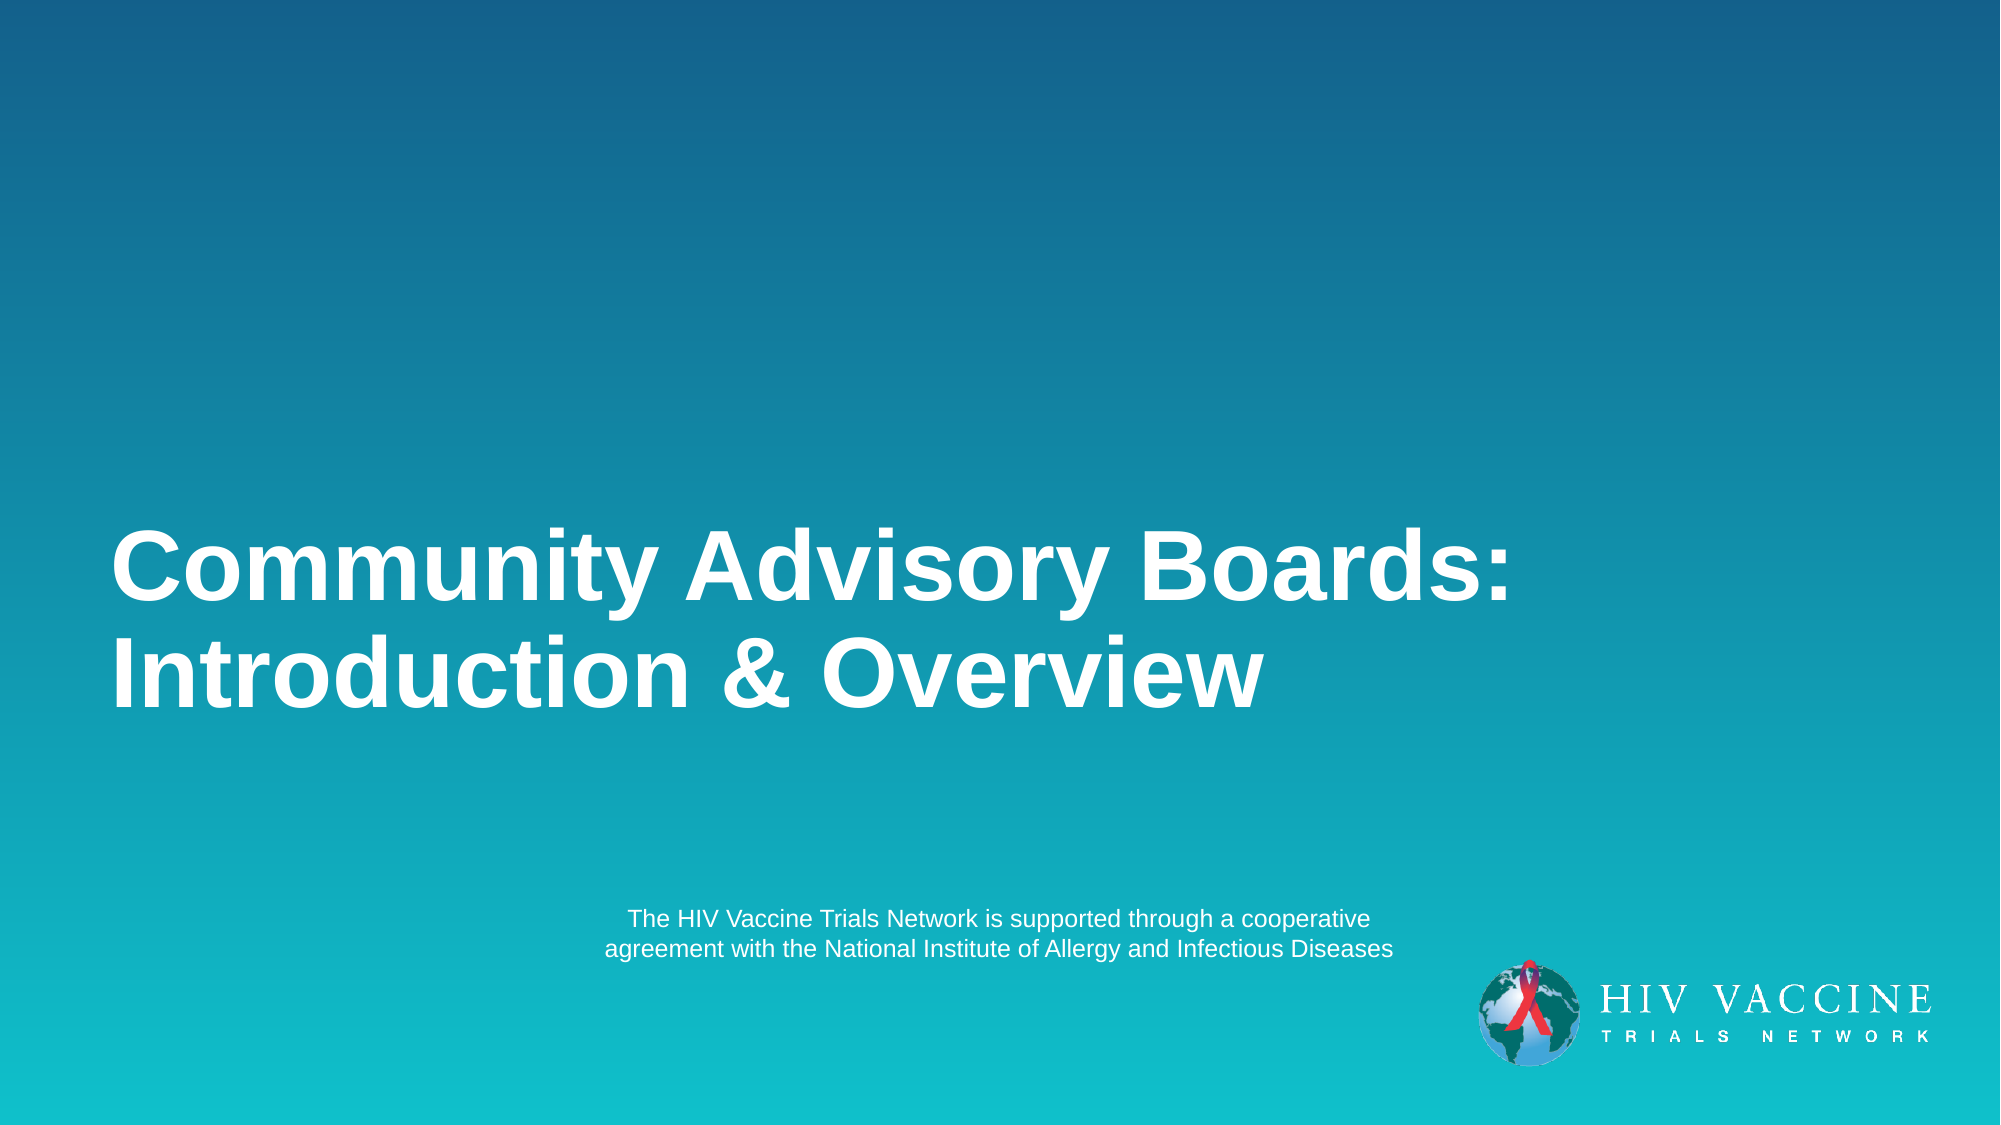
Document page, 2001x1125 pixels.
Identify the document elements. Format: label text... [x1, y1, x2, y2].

title Community Advisory Boards: Introduction & Overview [95, 506, 1898, 799]
list The HIV Vaccine Trials Network is supported through a cooperative agreement with the National Institute of Allergy and Infectious Diseases [588, 895, 1412, 1005]
picture [1468, 950, 1941, 1073]
